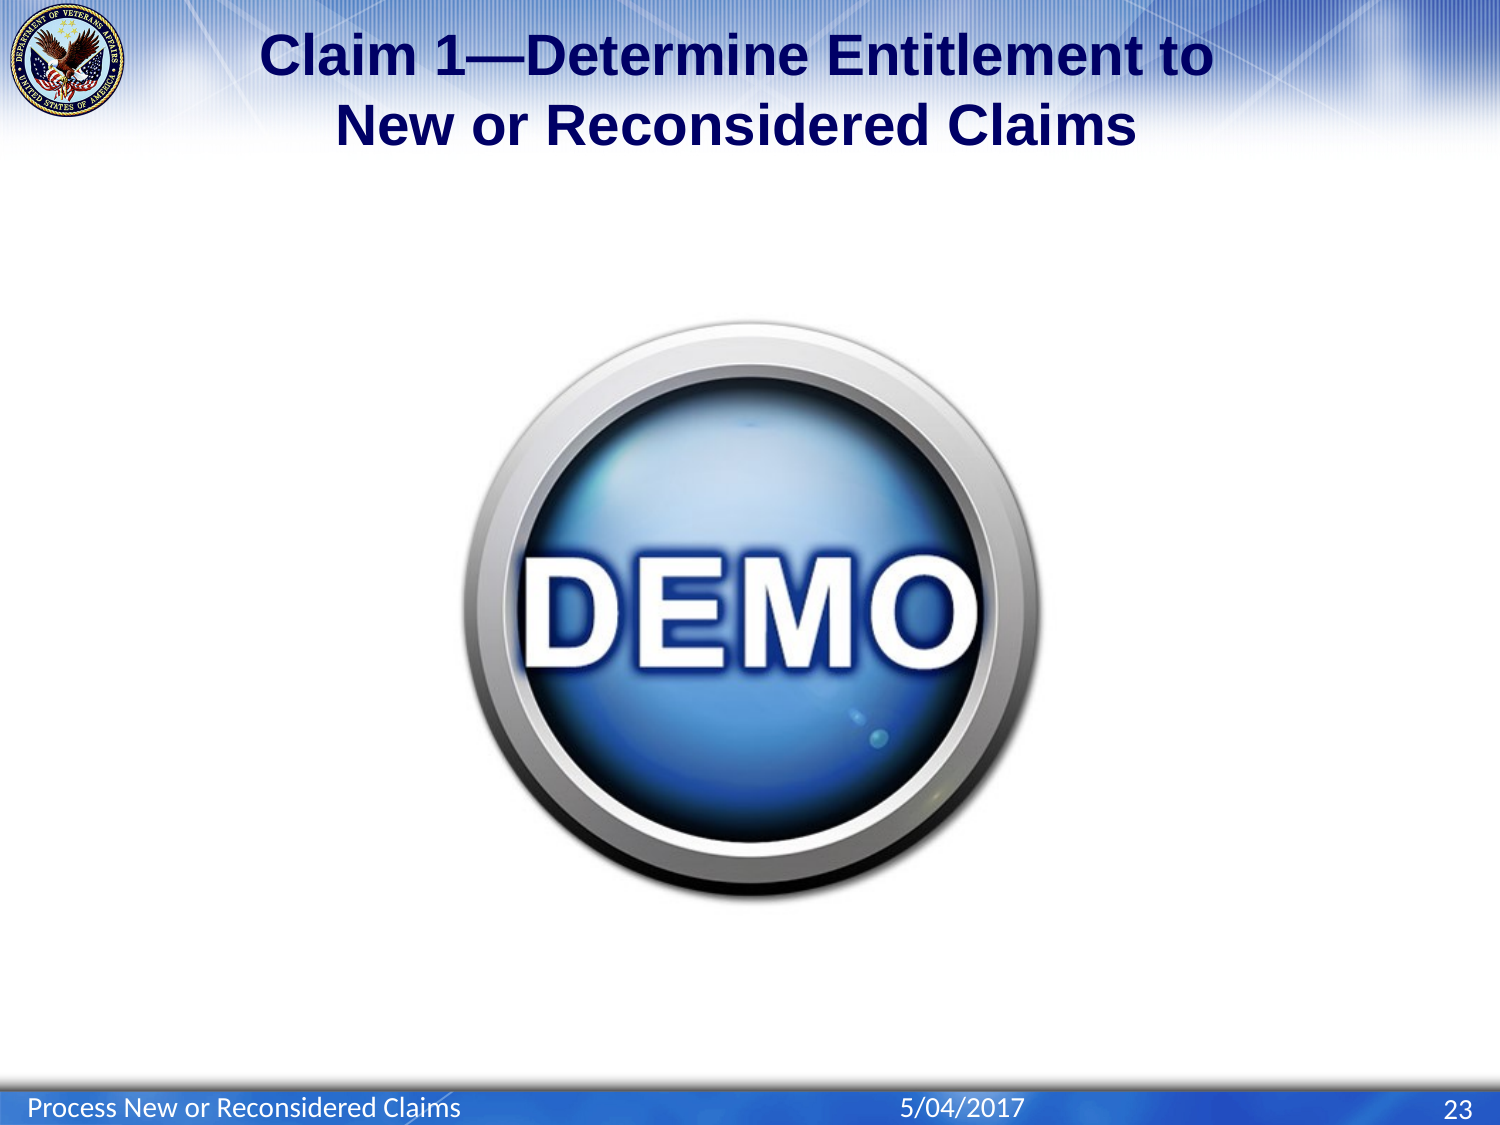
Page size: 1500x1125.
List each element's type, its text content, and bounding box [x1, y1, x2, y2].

title Claim 1—Determine Entitlement to New or Reconsidered Claims [0, 0, 1475, 175]
footer Process New or Reconsidered Claims [12, 1081, 714, 1119]
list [443, 302, 1057, 916]
slide_number 23 [1188, 1083, 1488, 1119]
picture [0, 0, 1500, 1125]
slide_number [737, 1081, 1188, 1119]
